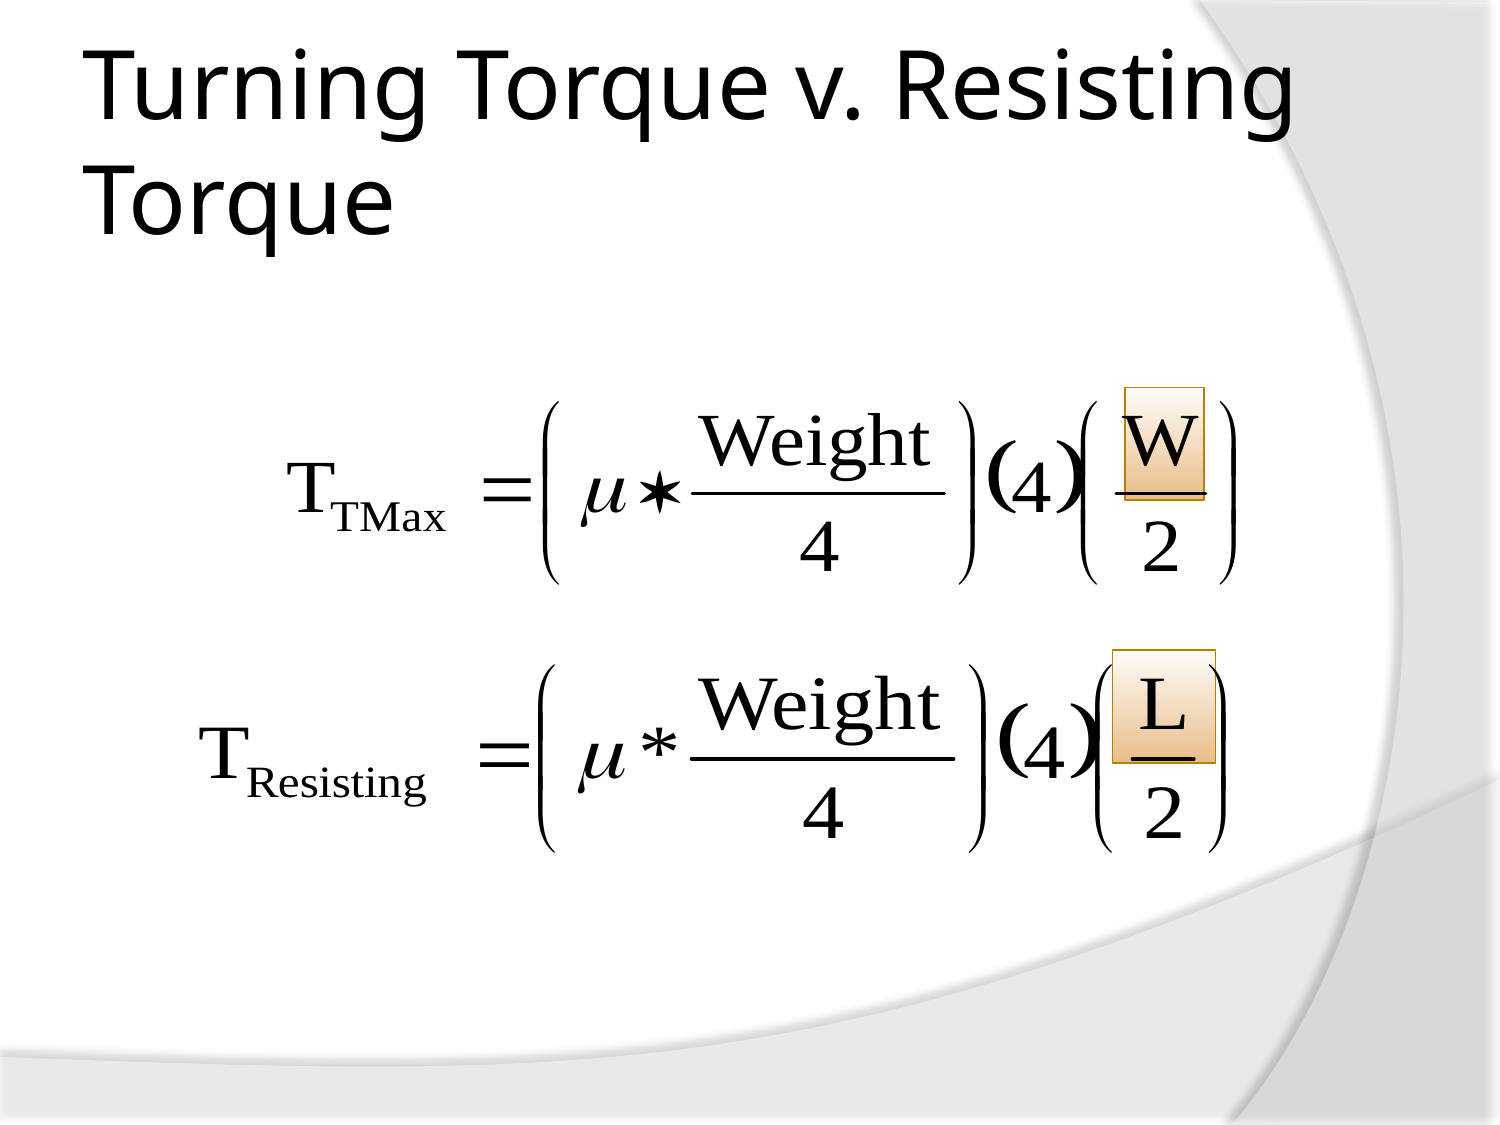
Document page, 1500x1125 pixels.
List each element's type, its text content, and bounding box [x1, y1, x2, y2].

title Turning Torque v. Resisting Torque [74, 44, 1401, 233]
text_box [187, 649, 1251, 869]
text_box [274, 387, 1263, 601]
